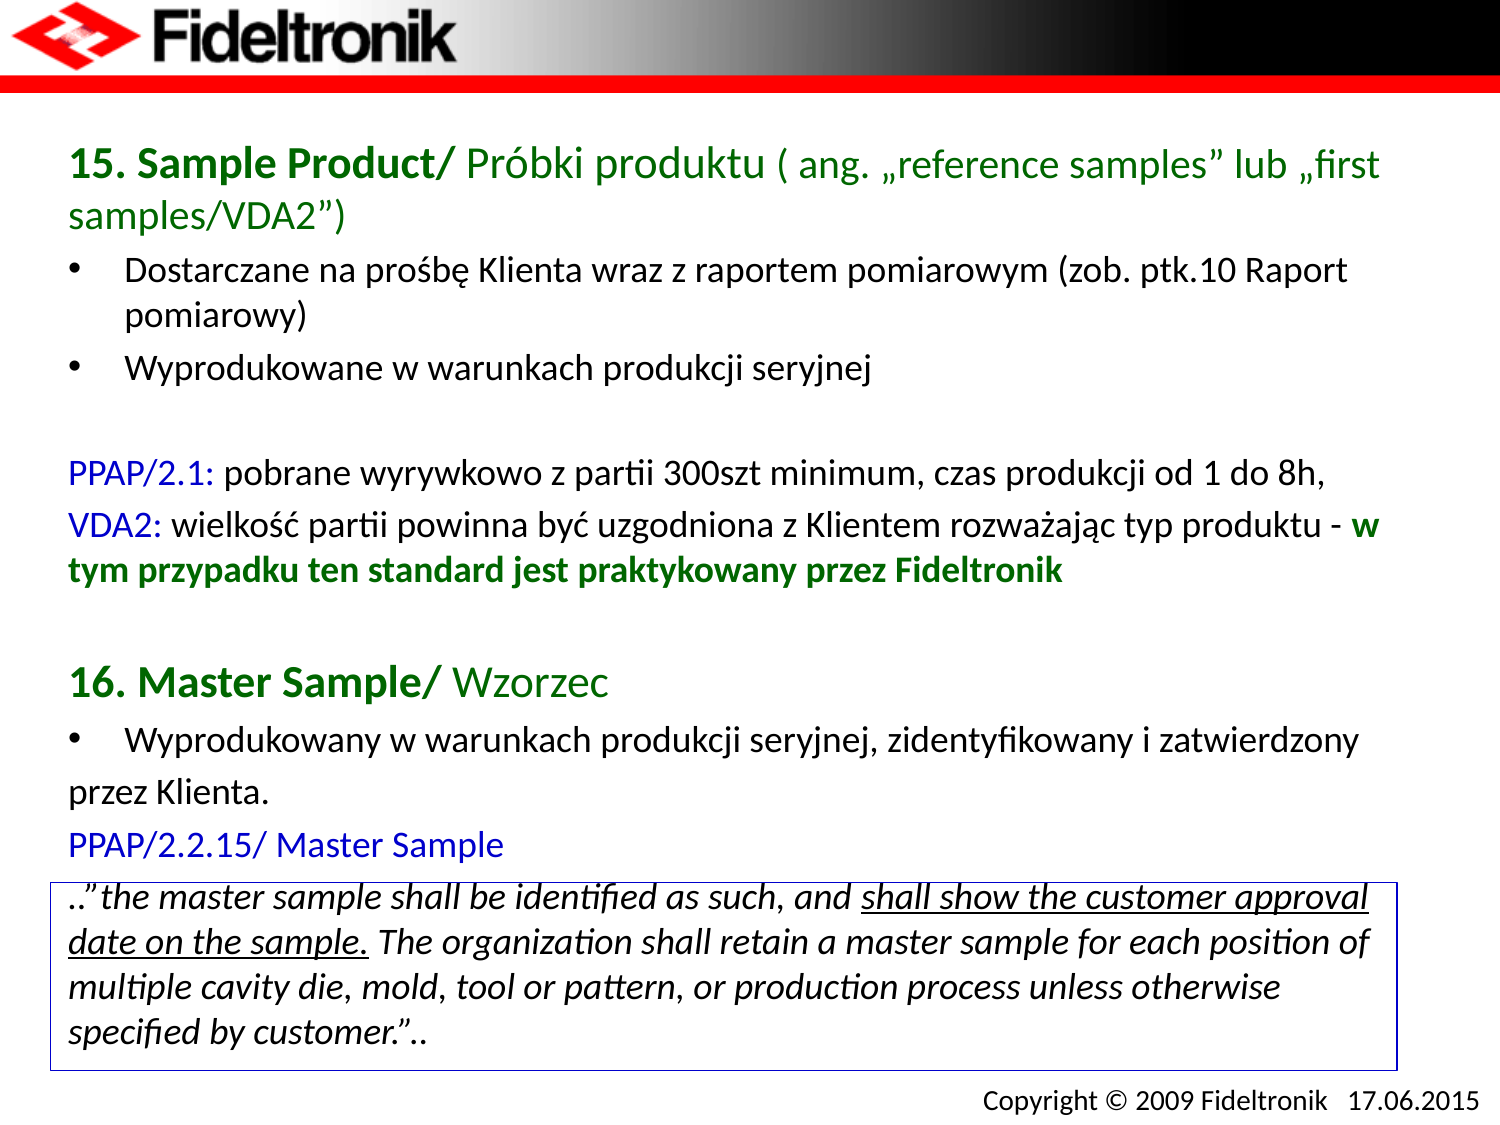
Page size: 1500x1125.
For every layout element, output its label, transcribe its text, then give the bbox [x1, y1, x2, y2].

list 15. Sample Product/ Próbki produktu ( ang. „reference samples” lub „first samples/VDA2”) Dostarczane na prośbę Klienta wraz z raportem pomiarowym (zob. ptk.10 Raport pomiarowy) Wyprodukowane w warunkach produkcji seryjnej PPAP/2.1: pobrane wyrywkowo z partii 300szt minimum, czas produkcji od 1 do 8h, VDA2: wielkość partii powinna być uzgodniona z Klientem rozważając typ produktu - w tym przypadku ten standard jest praktykowany przez Fideltronik 16. Master Sample/ Wzorzec Wyprodukowany w warunkach produkcji seryjnej, zidentyfikowany i zatwierdzony przez Klienta. PPAP/2.2.15/ Master Sample ..”the master sample shall be identified as such, and shall show the customer approval date on the sample. The organization shall retain a master sample for each position of multiple cavity die, mold, tool or pattern, or production process unless otherwise specified by customer.”.. [53, 125, 1404, 1106]
text_box Copyright © 2009 Fideltronik 17.06.2015 [968, 1074, 1500, 1124]
picture [0, 0, 1500, 93]
text_box [48, 880, 1399, 1072]
